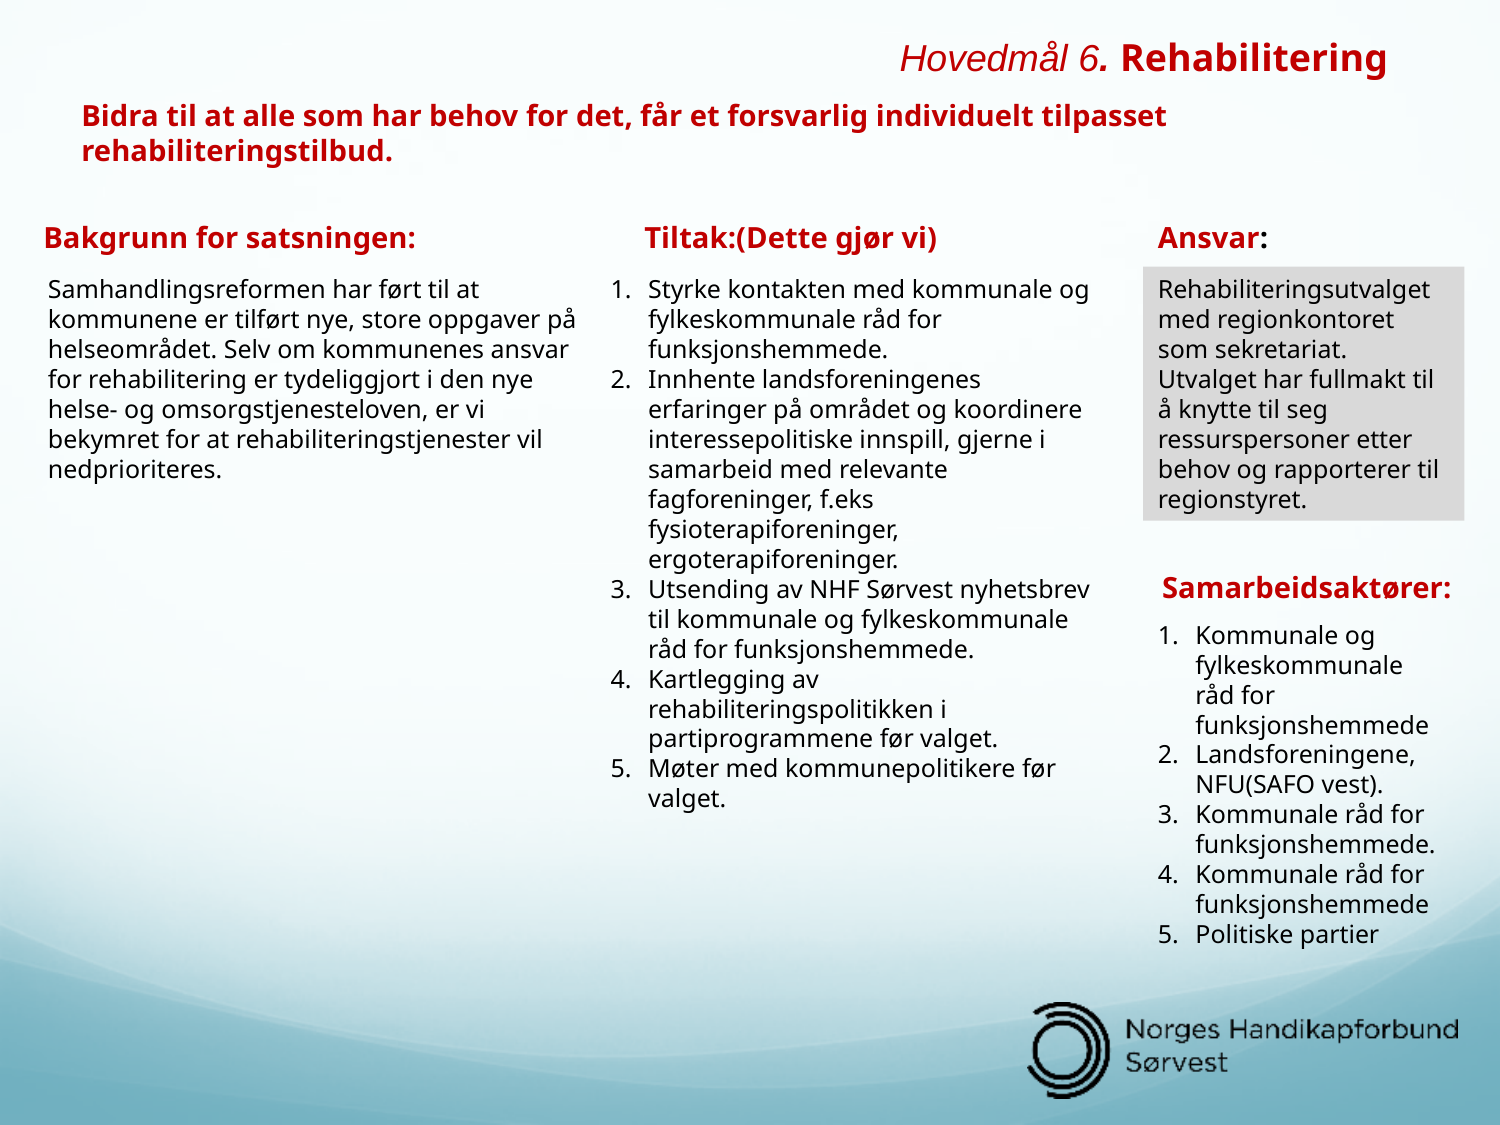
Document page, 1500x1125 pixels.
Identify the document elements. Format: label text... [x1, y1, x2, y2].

text_box Bidra til at alle som har behov for det, får et forsvarlig individuelt tilpasset rehabiliteringstilbud. [66, 89, 1413, 220]
text_box Kommunale og fylkeskommunale råd for funksjonshemmede Landsforeningene, NFU(SAFO vest). Kommunale råd for funksjonshemmede. Kommunale råd for funksjonshemmede Politiske partier [1143, 611, 1458, 956]
picture [1027, 1001, 1458, 1099]
text_box Samhandlingsreformen har ført til at kommunene er tilført nye, store oppgaver på helseområdet. Selv om kommunenes ansvar for rehabilitering er tydeliggjort i den nye helse- og omsorgstjenesteloven, er vi bekymret for at rehabiliteringstjenester vil nedprioriteres. [33, 266, 595, 491]
text_box Samarbeidsaktører: [1147, 561, 1469, 612]
text_box Bakgrunn for satsningen: [28, 211, 439, 262]
text_box Styrke kontakten med kommunale og fylkeskommunale råd for funksjonshemmede. Innhente landsforeningenes erfaringer på området og koordinere interessepolitiske innspill, gjerne i samarbeid med relevante fagforeninger, f.eks fysioterapiforeninger, ergoterapiforeninger. Utsending av NHF Sørvest nyhetsbrev til kommunale og fylkeskommunale råd for funksjonshemmede. Kartlegging av rehabiliteringspolitikken i partiprogrammene før valget. Møter med kommunepolitikere før valget. [595, 266, 1119, 821]
text_box Rehabiliteringsutvalget med regionkontoret som sekretariat. Utvalget har fullmakt til å knytte til seg ressurspersoner etter behov og rapporterer til regionstyret. [1143, 266, 1465, 521]
text_box Tiltak:(Dette gjør vi) [629, 220, 960, 262]
text_box Ansvar: [1143, 220, 1293, 262]
text_box Hovedmål 6. Rehabilitering [66, 26, 1413, 87]
